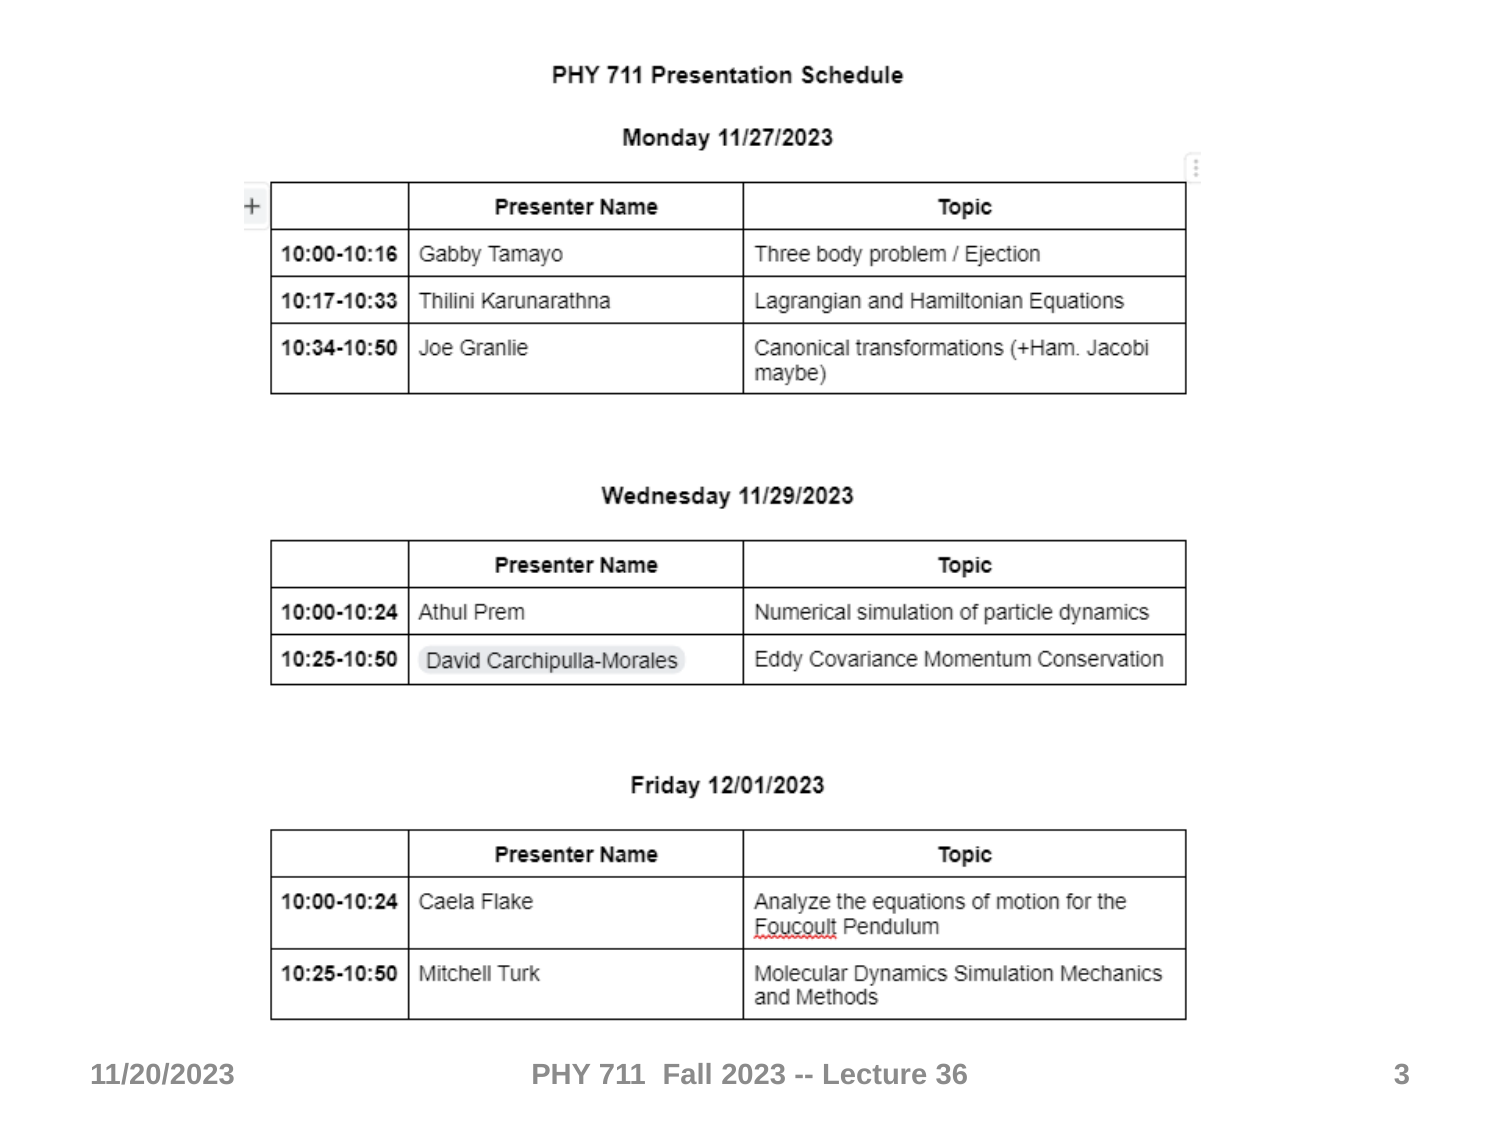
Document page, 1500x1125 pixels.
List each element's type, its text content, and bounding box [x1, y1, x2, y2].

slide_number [75, 1042, 425, 1103]
slide_number 3 [1074, 1042, 1425, 1103]
picture [244, 49, 1202, 1037]
footer PHY 711 Fall 2023 -- Lecture 36 [512, 1044, 988, 1103]
